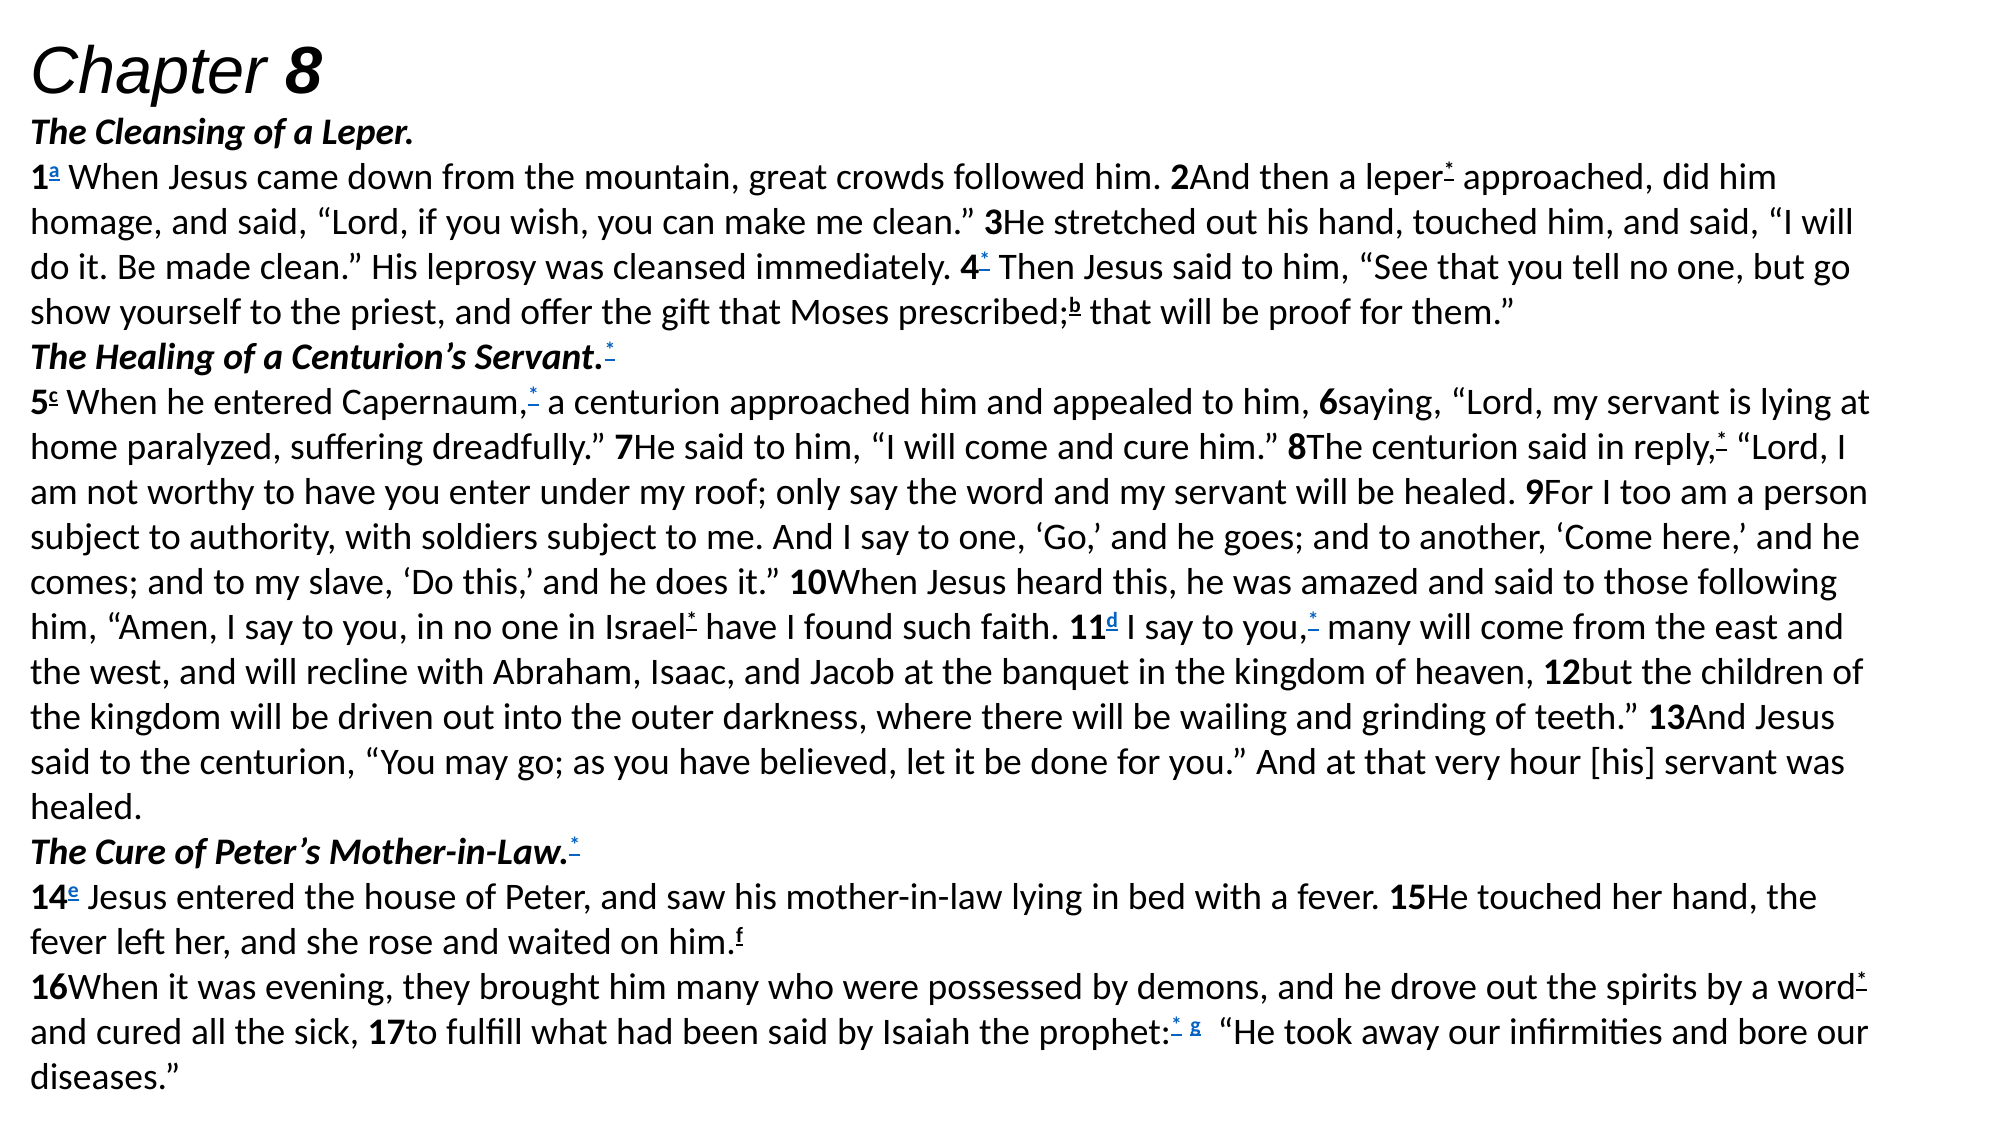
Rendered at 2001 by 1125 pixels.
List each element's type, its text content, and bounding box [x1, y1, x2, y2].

text_box Chapter 8 The Cleansing of a Leper. 1a When Jesus came down from the mountain, great crowds followed him. 2And then a leper* approached, did him homage, and said, “Lord, if you wish, you can make me clean.” 3He stretched out his hand, touched him, and said, “I will do it. Be made clean.” His leprosy was cleansed immediately. 4* Then Jesus said to him, “See that you tell no one, but go show yourself to the priest, and offer the gift that Moses prescribed;b that will be proof for them.” The Healing of a Centurion’s Servant.* 5c When he entered Capernaum,* a centurion approached him and appealed to him, 6saying, “Lord, my servant is lying at home paralyzed, suffering dreadfully.” 7He said to him, “I will come and cure him.” 8The centurion said in reply,* “Lord, I am not worthy to have you enter under my roof; only say the word and my servant will be healed. 9For I too am a person subject to authority, with soldiers subject to me. And I say to one, ‘Go,’ and he goes; and to another, ‘Come here,’ and he comes; and to my slave, ‘Do this,’ and he does it.” 10When Jesus heard this, he was amazed and said to those following him, “Amen, I say to you, in no one in Israel* have I found such faith. 11d I say to you,* many will come from the east and the west, and will recline with Abraham, Isaac, and Jacob at the banquet in the kingdom of heaven, 12but the children of the kingdom will be driven out into the outer darkness, where there will be wailing and grinding of teeth.” 13And Jesus said to the centurion, “You may go; as you have believed, let it be done for you.” And at that very hour [his] servant was healed. The Cure of Peter’s Mother-in-Law.* 14e Jesus entered the house of Peter, and saw his mother-in-law lying in bed with a fever. 15He touched her hand, the fever left her, and she rose and waited on him.f 16When it was evening, they brought him many who were possessed by demons, and he drove out the spirits by a word* and cured all the sick, 17to fulfill what had been said by Isaiah the prophet:* g “He took away our infirmities and bore our diseases.” [15, 19, 1894, 1104]
